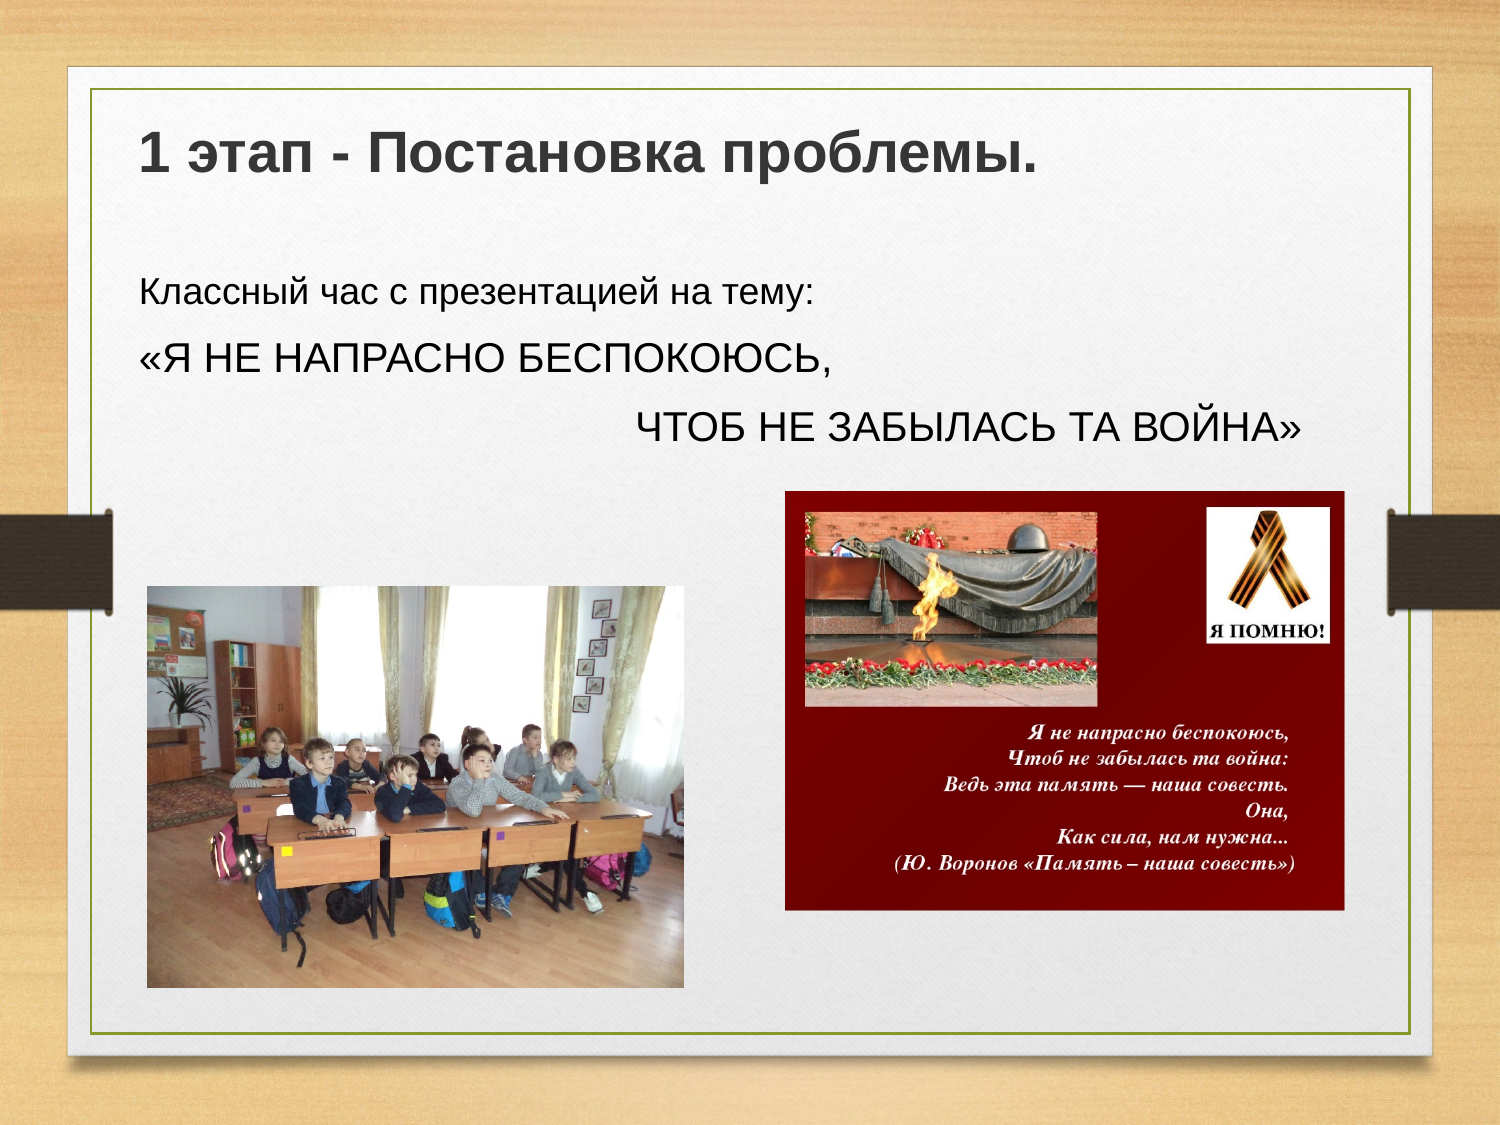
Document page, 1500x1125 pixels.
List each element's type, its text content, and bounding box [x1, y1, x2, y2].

text_box 1 этап - Постановка проблемы. Классный час с презентацией на тему: «Я НЕ НАПРАСНО БЕСПОКОЮСЬ, ЧТОБ НЕ ЗАБЫЛАСЬ ТА ВОЙНА» [123, 101, 1317, 458]
picture [0, 0, 1500, 1125]
